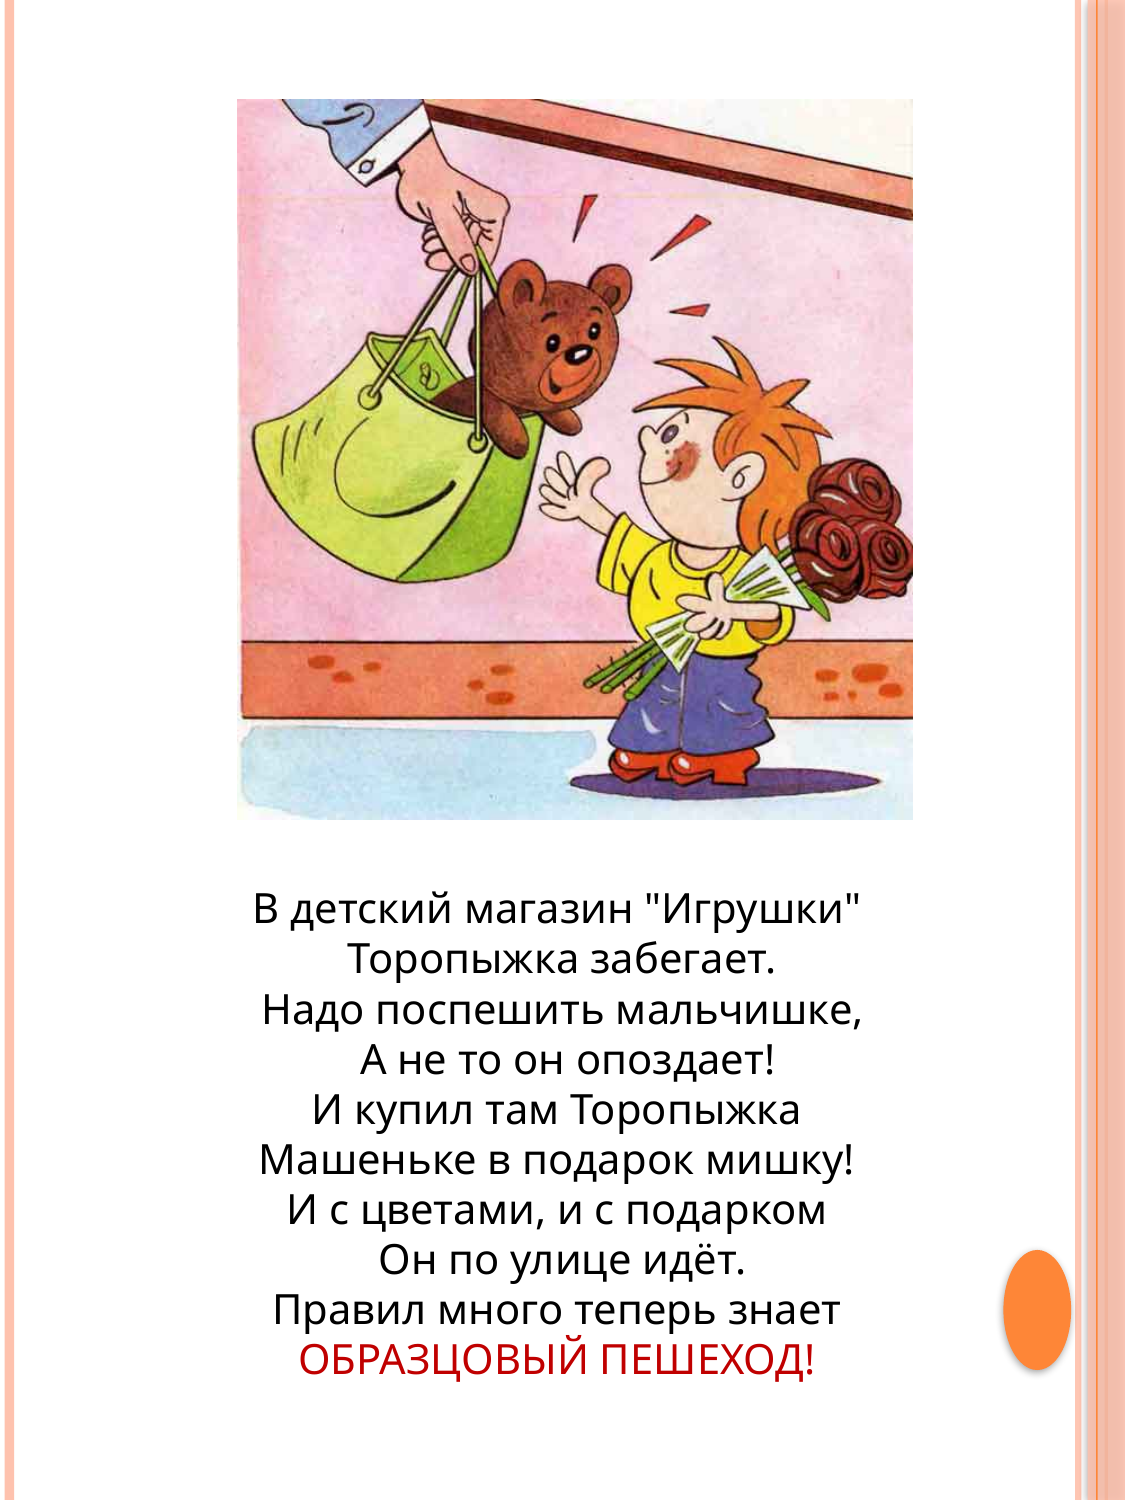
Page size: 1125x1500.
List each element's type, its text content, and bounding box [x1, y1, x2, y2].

text_box В детский магазин "Игрушки" Торопыжка забегает. Надо поспешить мальчишке, А не то он опоздает! И купил там Торопыжка Машеньке в подарок мишку! И с цветами, и с подарком Он по улице идёт. Правил много теперь знает ОБРАЗЦОВЫЙ ПЕШЕХОД! [112, 874, 1013, 1390]
picture [236, 99, 913, 821]
